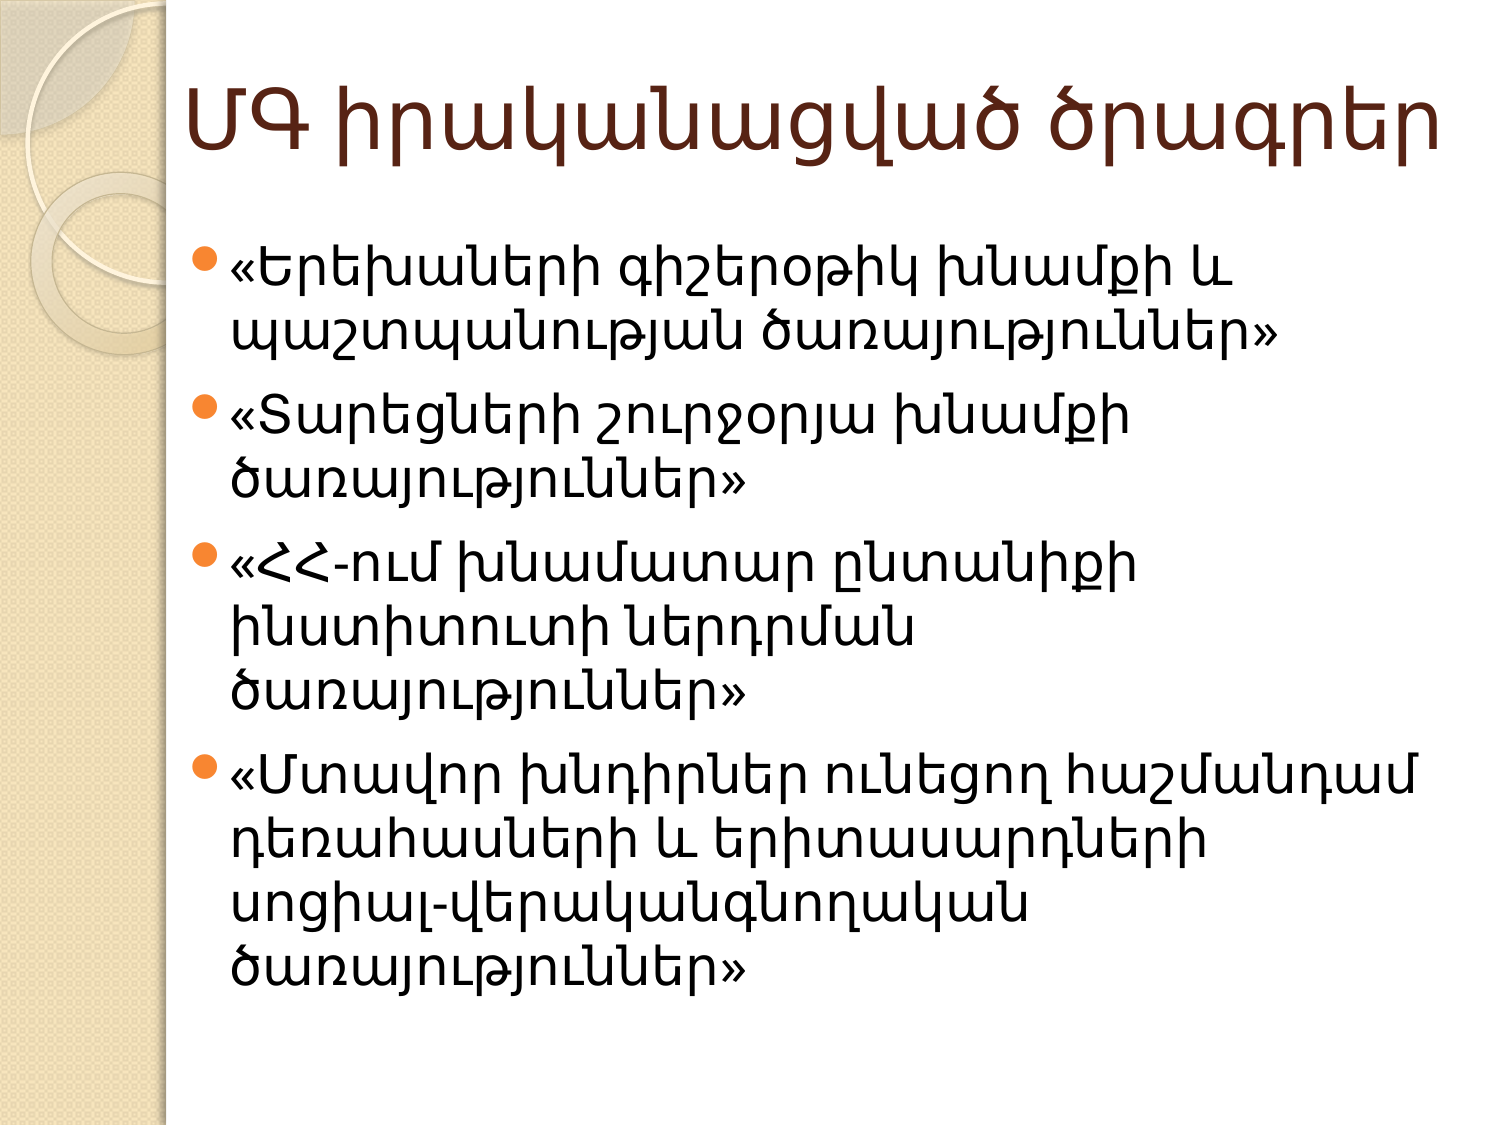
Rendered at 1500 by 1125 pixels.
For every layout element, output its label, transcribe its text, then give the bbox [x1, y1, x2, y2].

title ՄԳ իրականացված ծրագրեր [162, 45, 1466, 188]
list «Երեխաների գիշերօթիկ խնամքի և պաշտպանության ծառայություններ» «Տարեցների շուրջօրյա խնամքի ծառայություններ» «ՀՀ-ում խնամատար ընտանիքի ինստիտուտի ներդրման ծառայություններ» «Մտավոր խնդիրներ ունեցող հաշմանդամ դեռահասների և երիտասարդների սոցիալ-վերականգնողական ծառայություններ» [162, 224, 1450, 1013]
